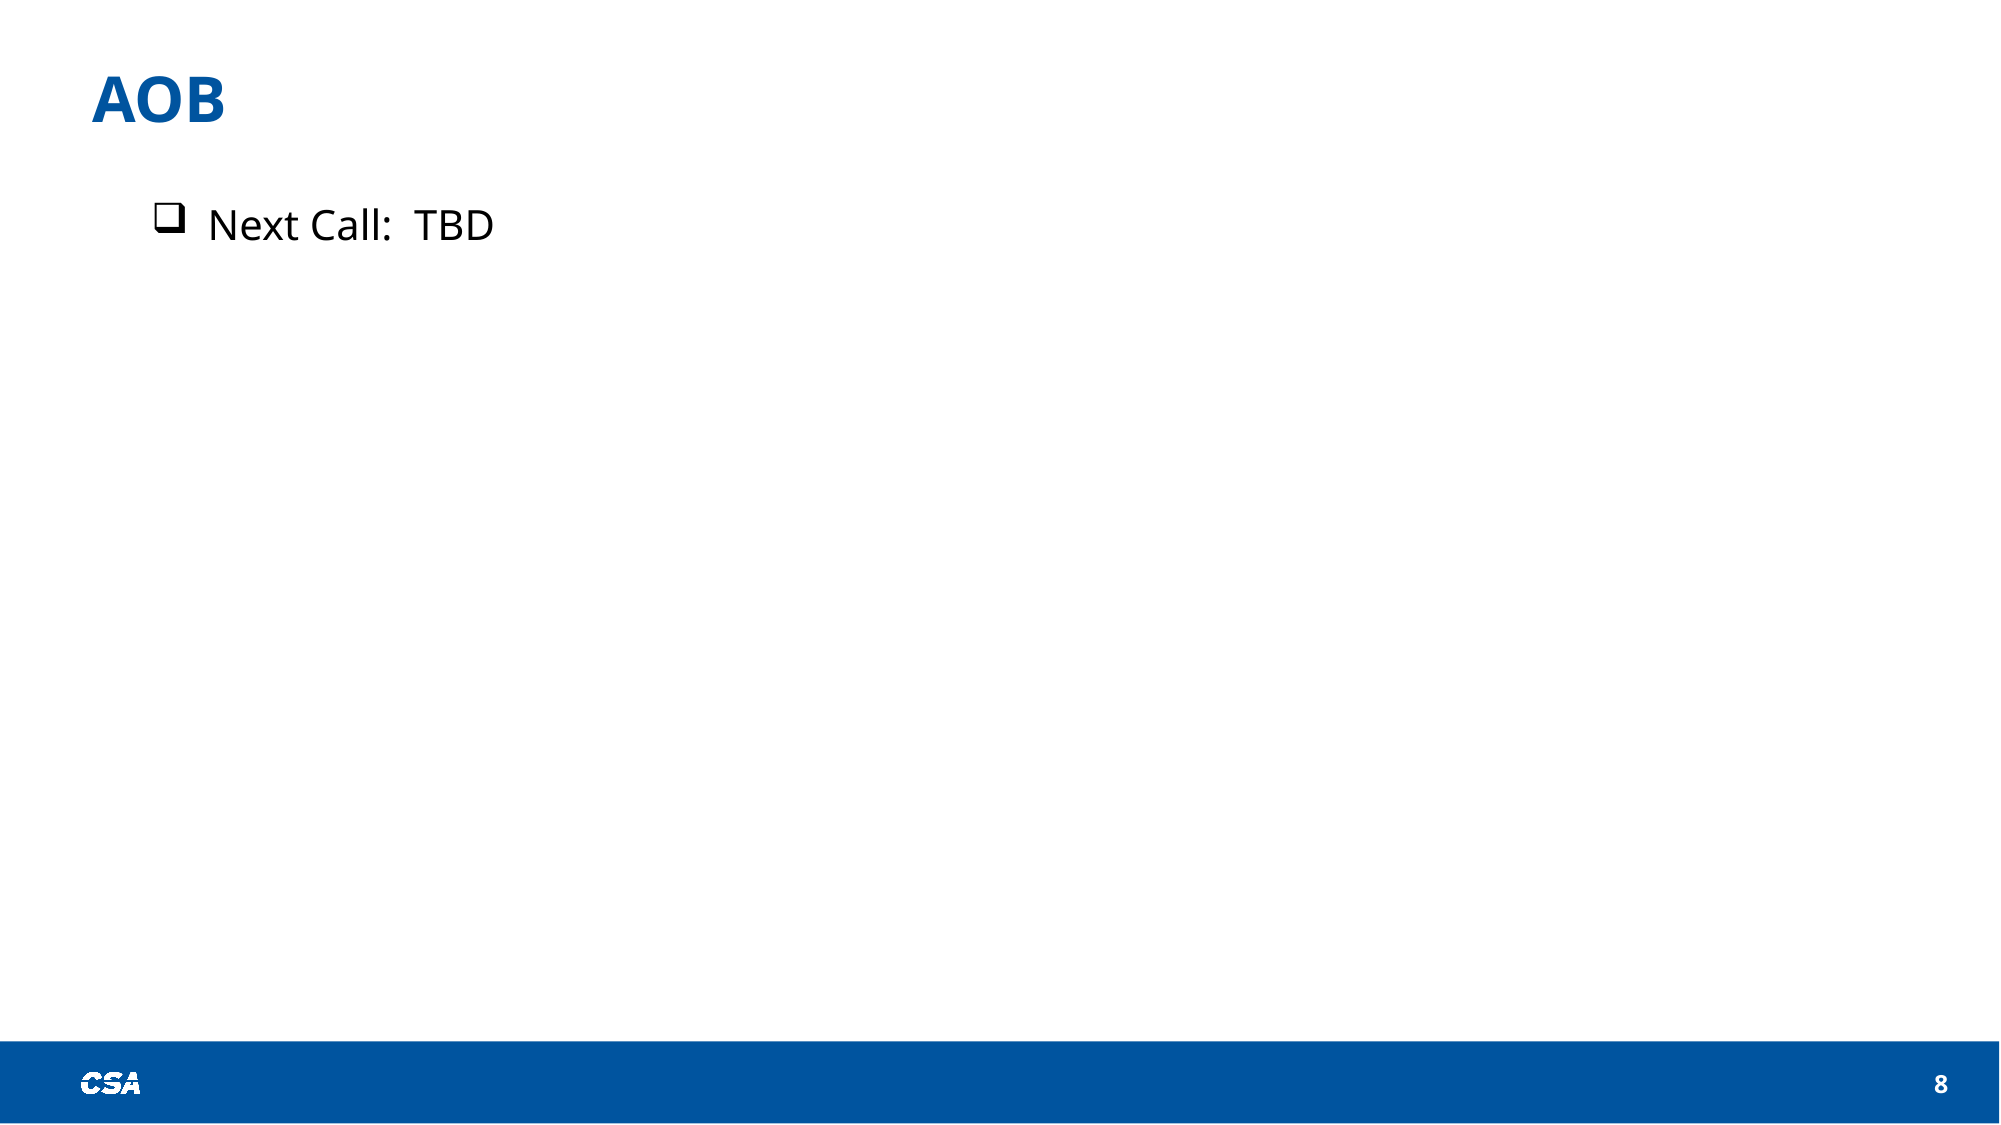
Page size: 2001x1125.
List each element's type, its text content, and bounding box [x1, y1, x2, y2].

list Next Call: TBD [77, 185, 1849, 891]
picture [81, 1061, 150, 1105]
title AOB [77, 59, 1849, 144]
